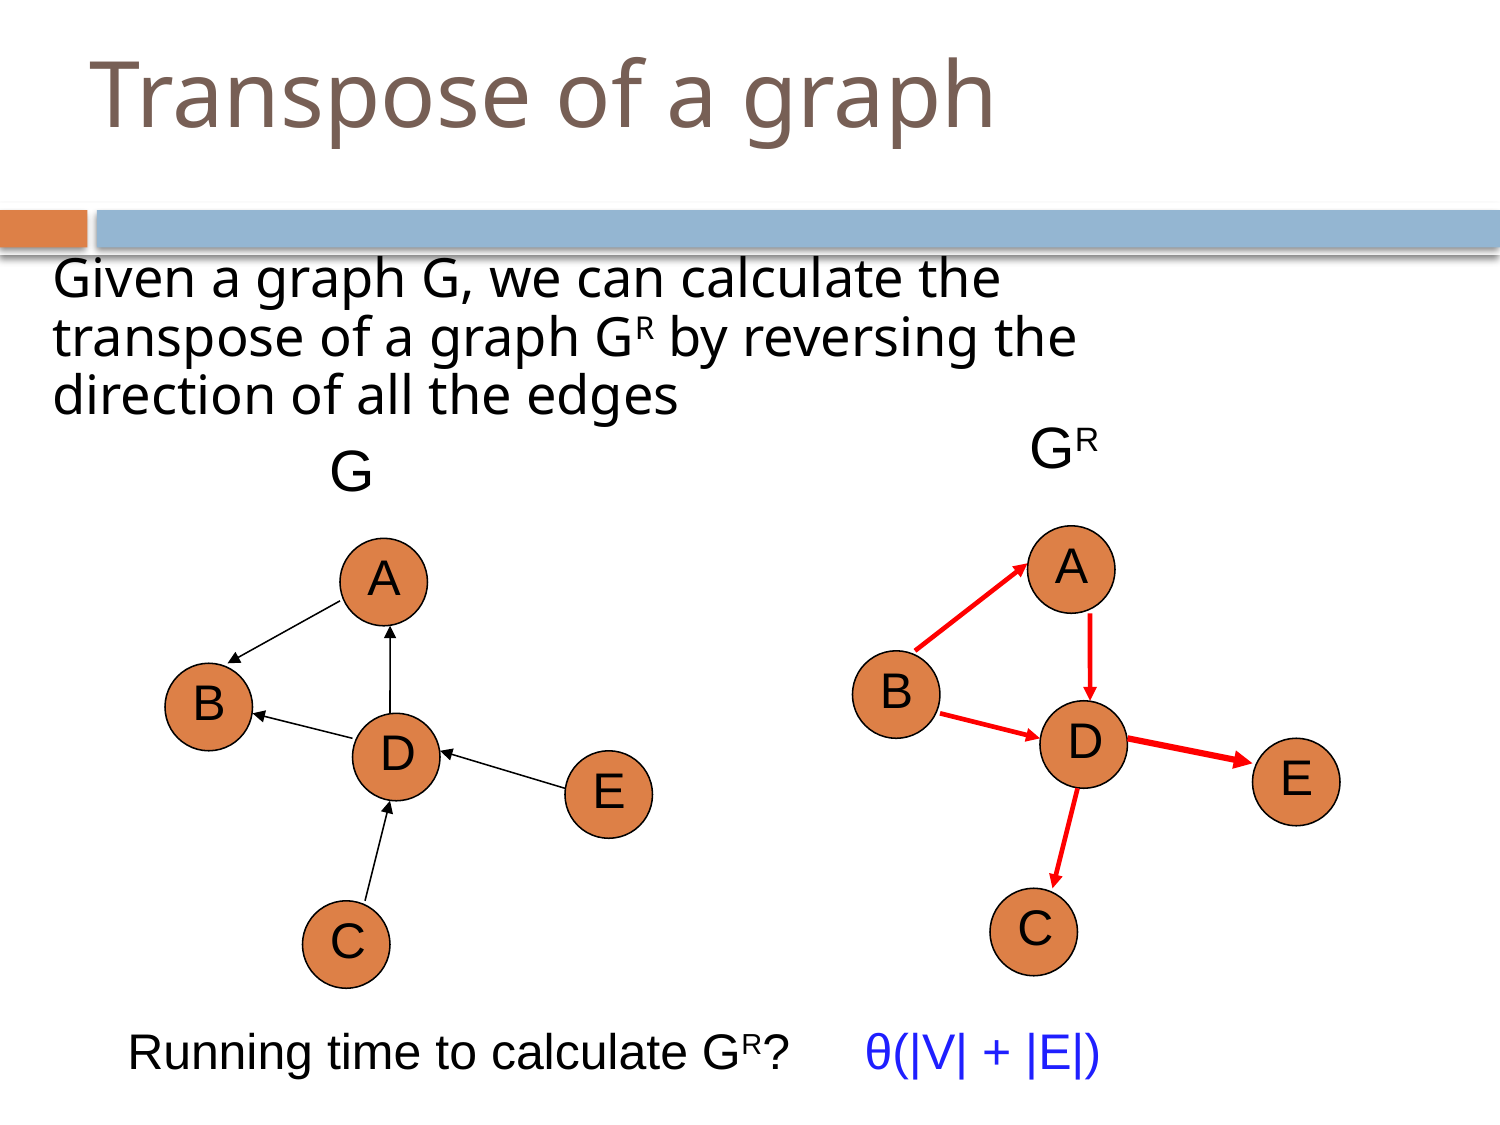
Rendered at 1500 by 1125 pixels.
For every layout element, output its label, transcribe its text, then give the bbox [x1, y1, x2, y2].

text_box [917, 564, 1021, 649]
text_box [164, 662, 253, 752]
title Transpose of a graph [75, 20, 1313, 163]
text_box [564, 750, 653, 839]
text_box G [315, 425, 478, 511]
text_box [339, 537, 428, 627]
text_box GR [1014, 403, 1178, 488]
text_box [352, 712, 441, 802]
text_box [1039, 700, 1128, 789]
list Given a graph G, we can calculate the transpose of a graph GR by reversing the direction of all the edges [37, 243, 1263, 437]
text_box Running time to calculate GR? [112, 1012, 849, 1088]
text_box [1133, 739, 1246, 767]
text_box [989, 887, 1078, 977]
text_box [446, 748, 558, 787]
text_box [228, 604, 333, 662]
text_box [302, 900, 391, 989]
text_box [365, 811, 394, 899]
text_box θ(|V| + |E|) [849, 1012, 1138, 1088]
text_box [1049, 799, 1075, 887]
text_box [1083, 624, 1097, 699]
text_box [383, 636, 397, 712]
text_box [258, 710, 346, 737]
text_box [1027, 525, 1116, 614]
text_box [1252, 737, 1341, 827]
text_box [946, 714, 1033, 742]
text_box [852, 650, 941, 739]
